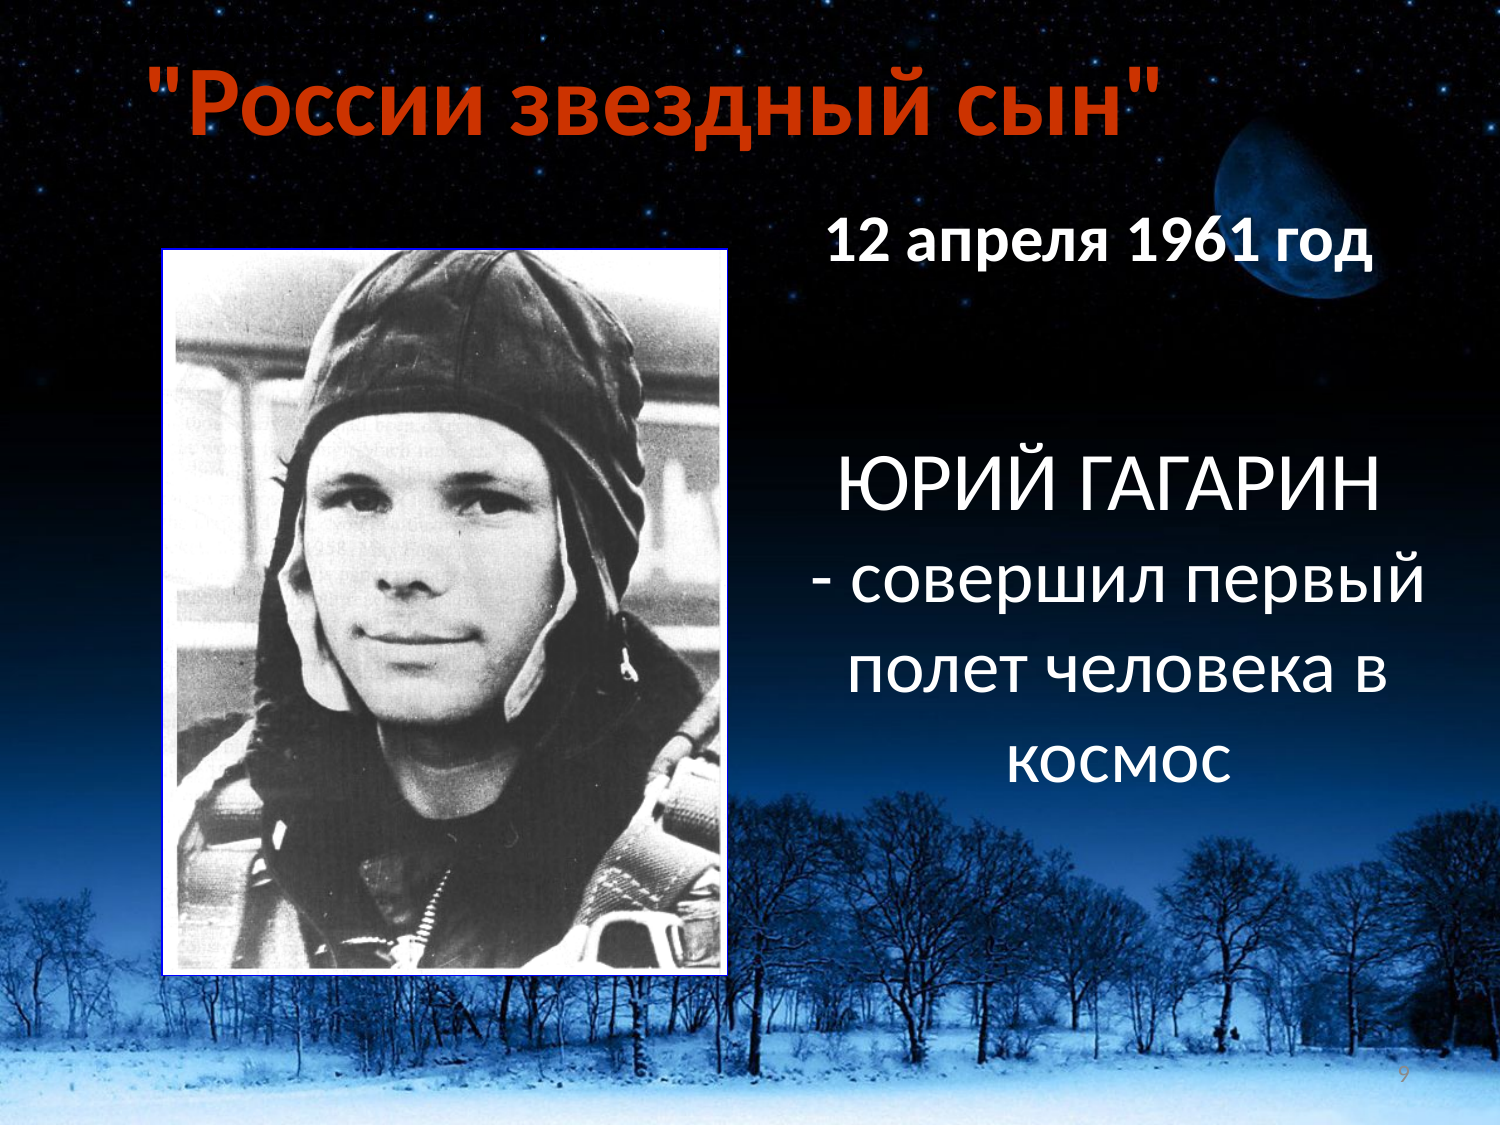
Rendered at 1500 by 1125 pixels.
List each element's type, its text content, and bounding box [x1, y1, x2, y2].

text_box "России звездный сын" [128, 27, 1206, 163]
picture [0, 0, 1500, 1125]
text_box Важнейшие этапы освоения космоса [84, 0, 721, 60]
title ЮРИЙ ГАГАРИН - совершил первый полет человека в космос [737, 324, 1500, 900]
slide_number 9 [1074, 1042, 1425, 1103]
text_box 12 апреля 1961 год [808, 187, 1407, 283]
